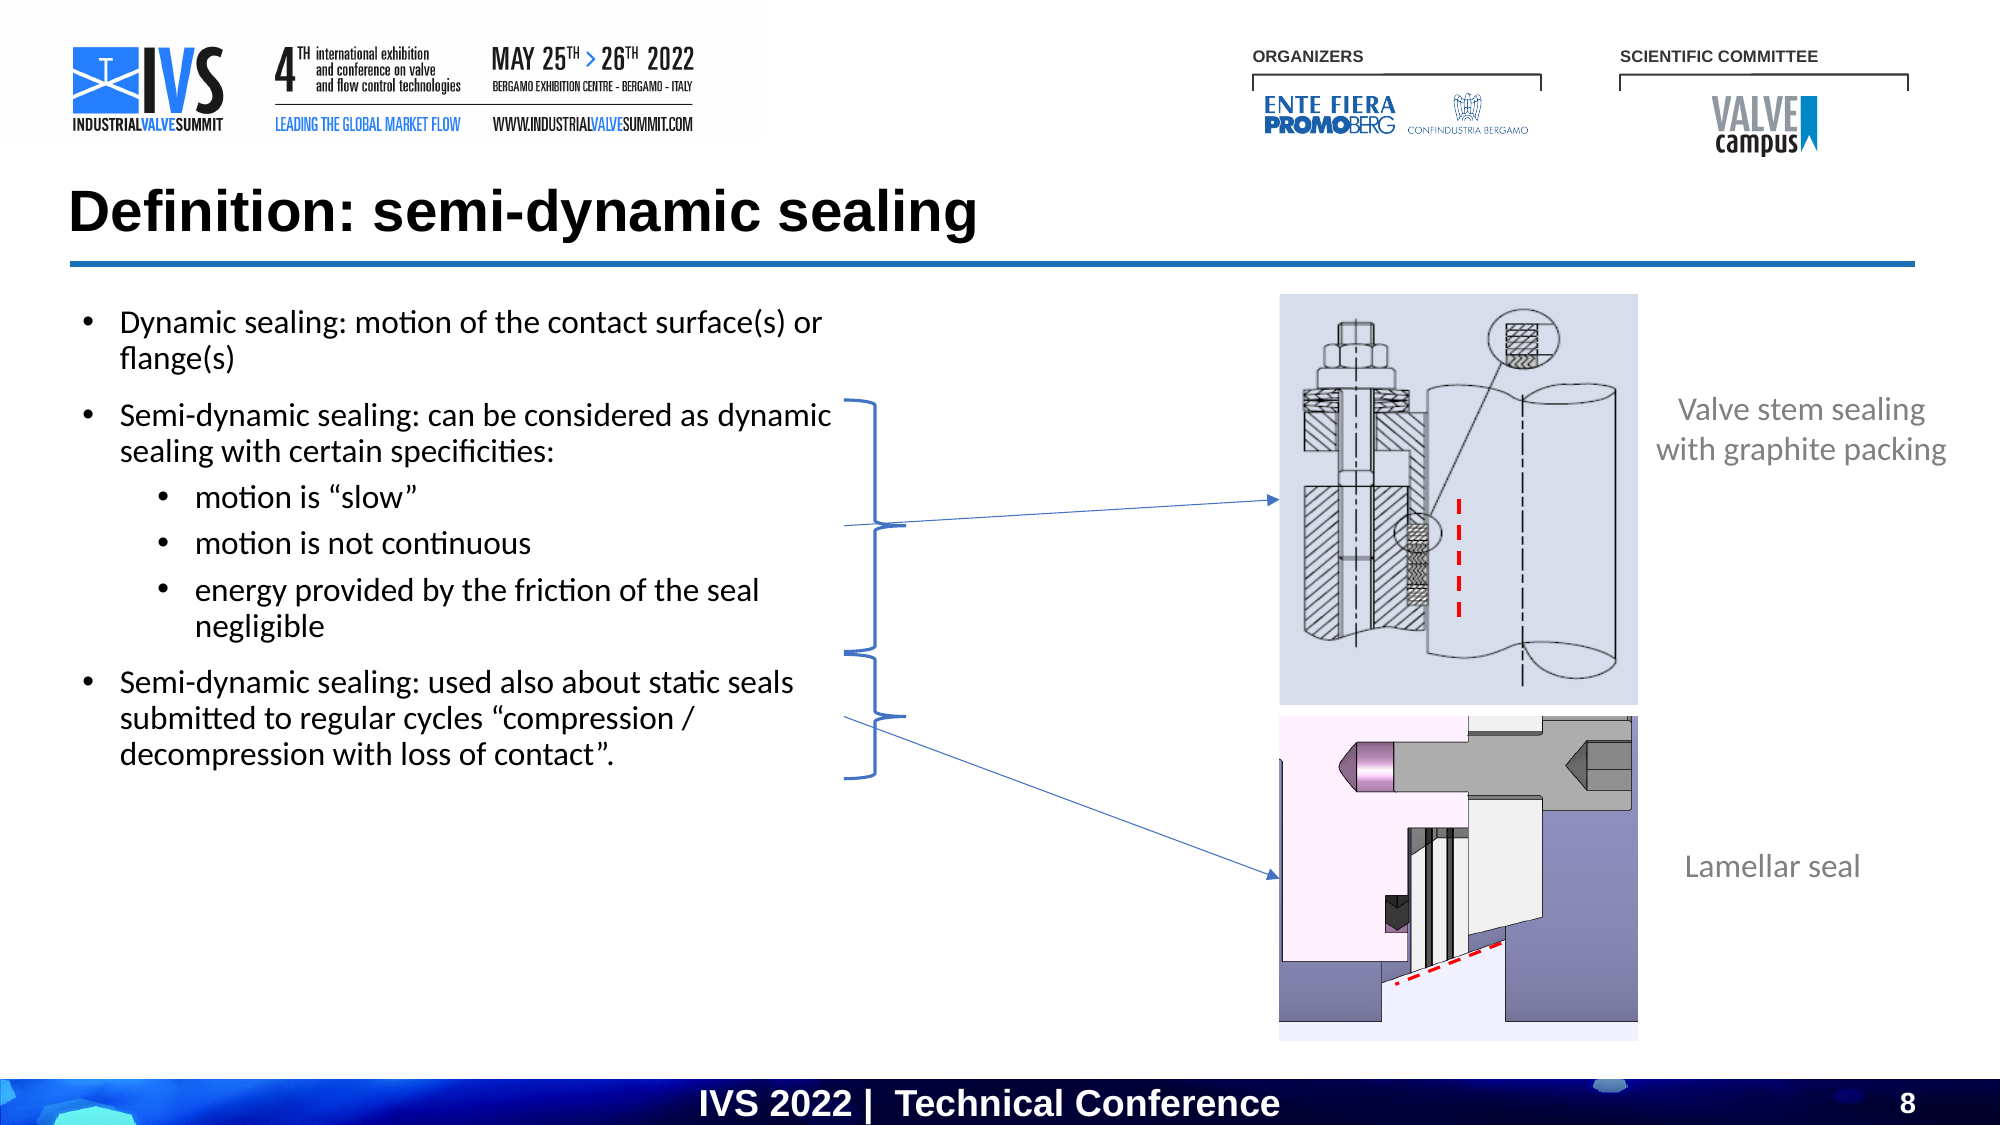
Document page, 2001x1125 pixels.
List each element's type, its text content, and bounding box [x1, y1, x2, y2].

picture [1408, 93, 1528, 134]
text_box Definition: semi-dynamic sealing [53, 165, 1601, 251]
picture [1705, 67, 1824, 186]
text_box Valve stem sealing with graphite packing [1638, 379, 1966, 475]
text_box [1279, 716, 1638, 1041]
text_box [843, 718, 876, 780]
picture [1265, 96, 1396, 134]
text_box [843, 399, 880, 525]
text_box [906, 716, 1280, 879]
picture [0, 0, 765, 142]
picture [0, 1079, 2000, 1125]
text_box [843, 653, 907, 727]
text_box Lamellar seal [1653, 836, 1894, 892]
text_box [843, 524, 907, 653]
text_box Dynamic sealing: motion of the contact surface(s) or flange(s) Semi-dynamic sealing: can be considered as dynamic sealing with certain specificities: motion is “slow” motion is not continuous energy provided by the friction of the seal negligible Semi-dynamic sealing: used also about static seals submitted to regular cycles “compression / decompression with loss of contact”. [67, 297, 873, 911]
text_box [1279, 294, 1638, 705]
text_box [906, 499, 1280, 526]
